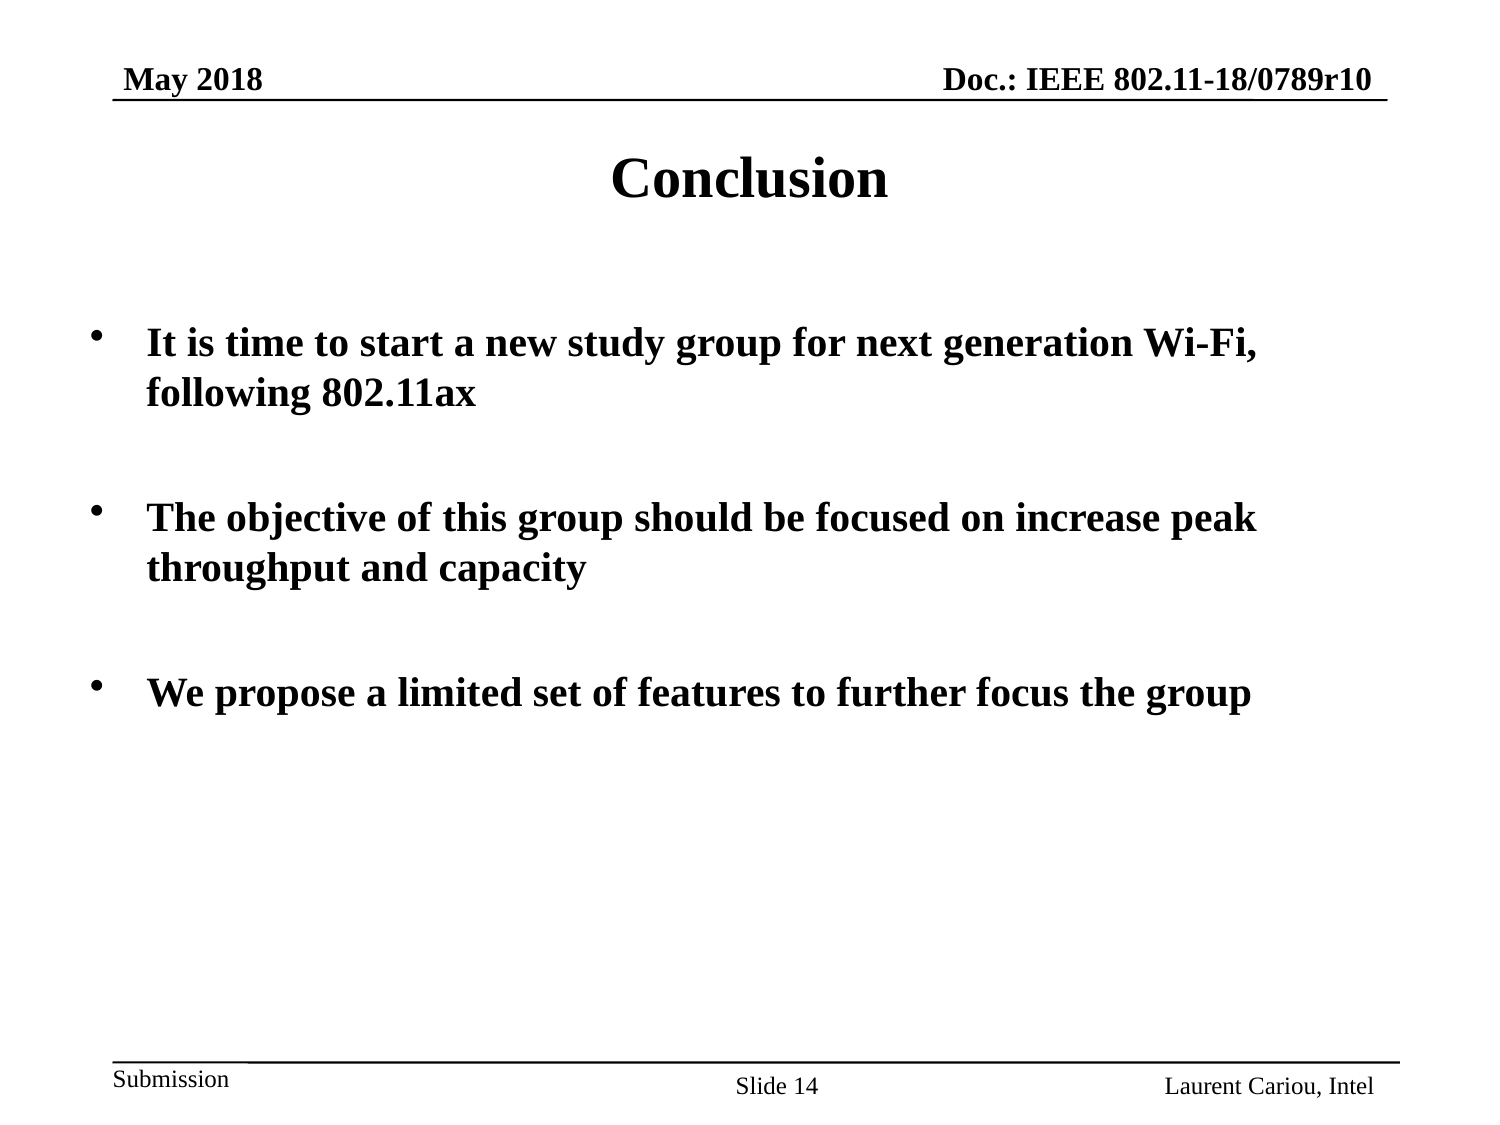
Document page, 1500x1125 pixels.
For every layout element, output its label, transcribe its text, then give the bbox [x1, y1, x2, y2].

text_box Laurent Cariou, Intel [1149, 1062, 1402, 1088]
list It is time to start a new study group for next generation Wi-Fi, following 802.11ax The objective of this group should be focused on increase peak throughput and capacity We propose a limited set of features to further focus the group [74, 307, 1425, 1051]
title Conclusion [74, 79, 1426, 269]
text_box Slide 14 [720, 1062, 838, 1088]
